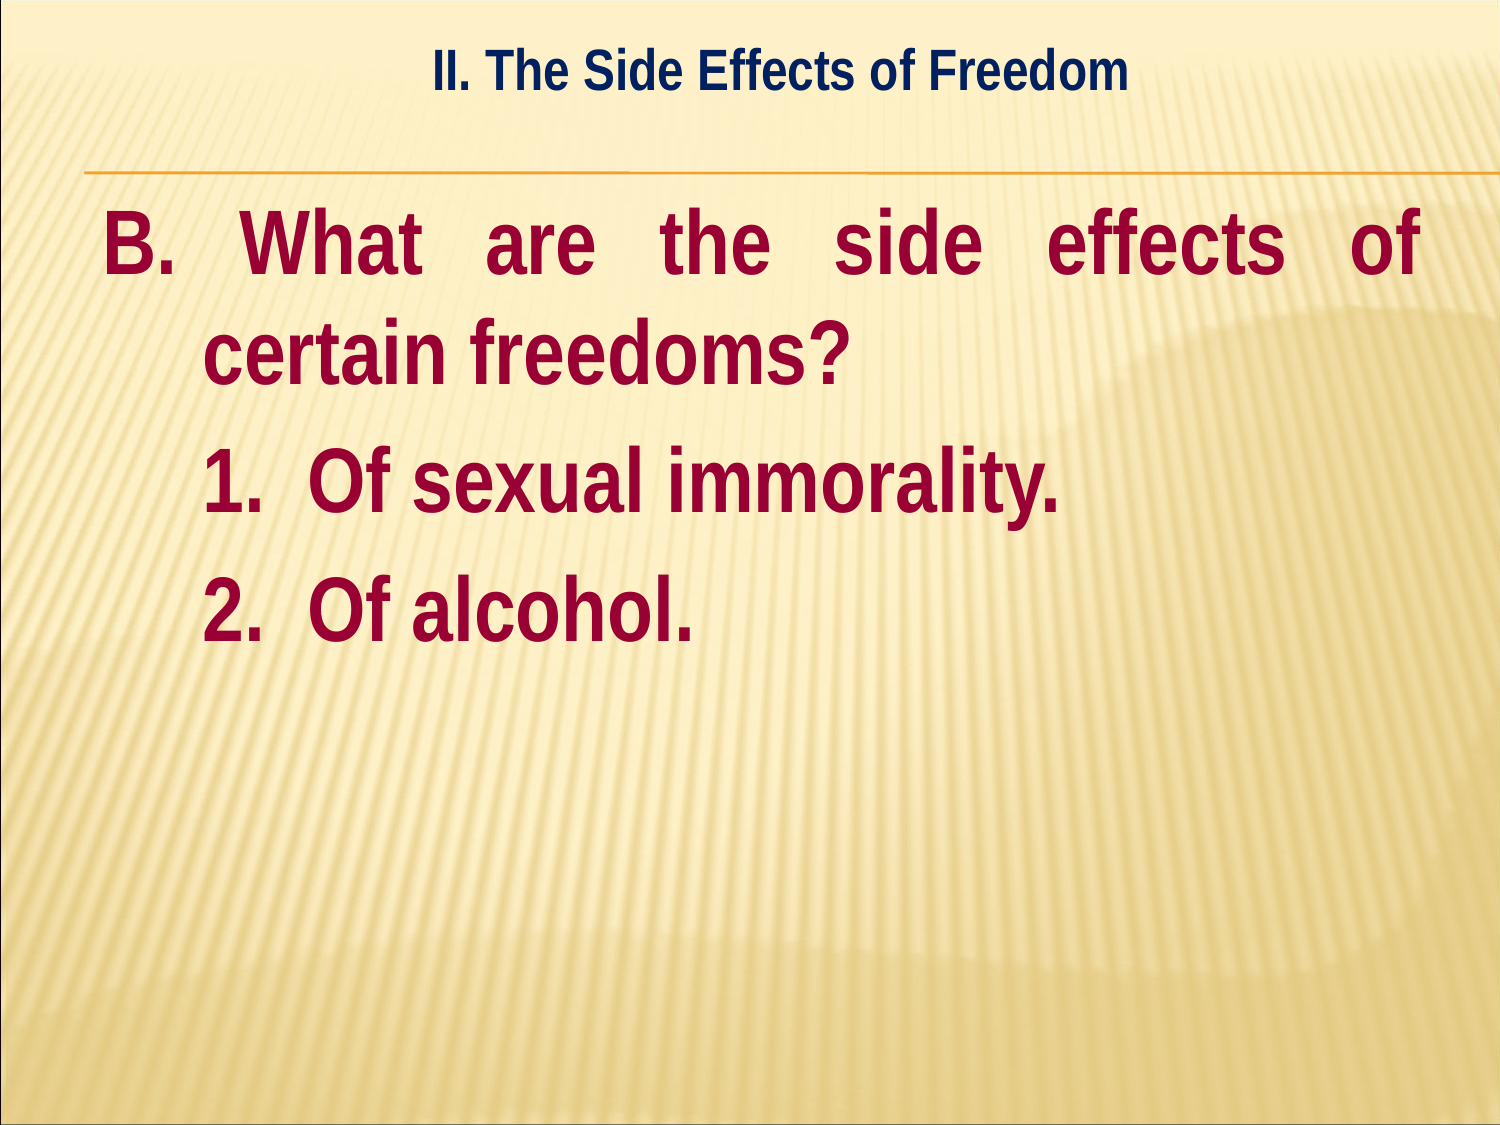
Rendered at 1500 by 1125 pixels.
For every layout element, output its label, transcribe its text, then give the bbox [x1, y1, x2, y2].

list B. What are the side effects of certain freedoms? 1. Of sexual immorality. 2. Of alcohol. [87, 174, 1438, 1050]
text_box II. The Side Effects of Freedom [137, 24, 1425, 110]
picture [0, 0, 1500, 1125]
